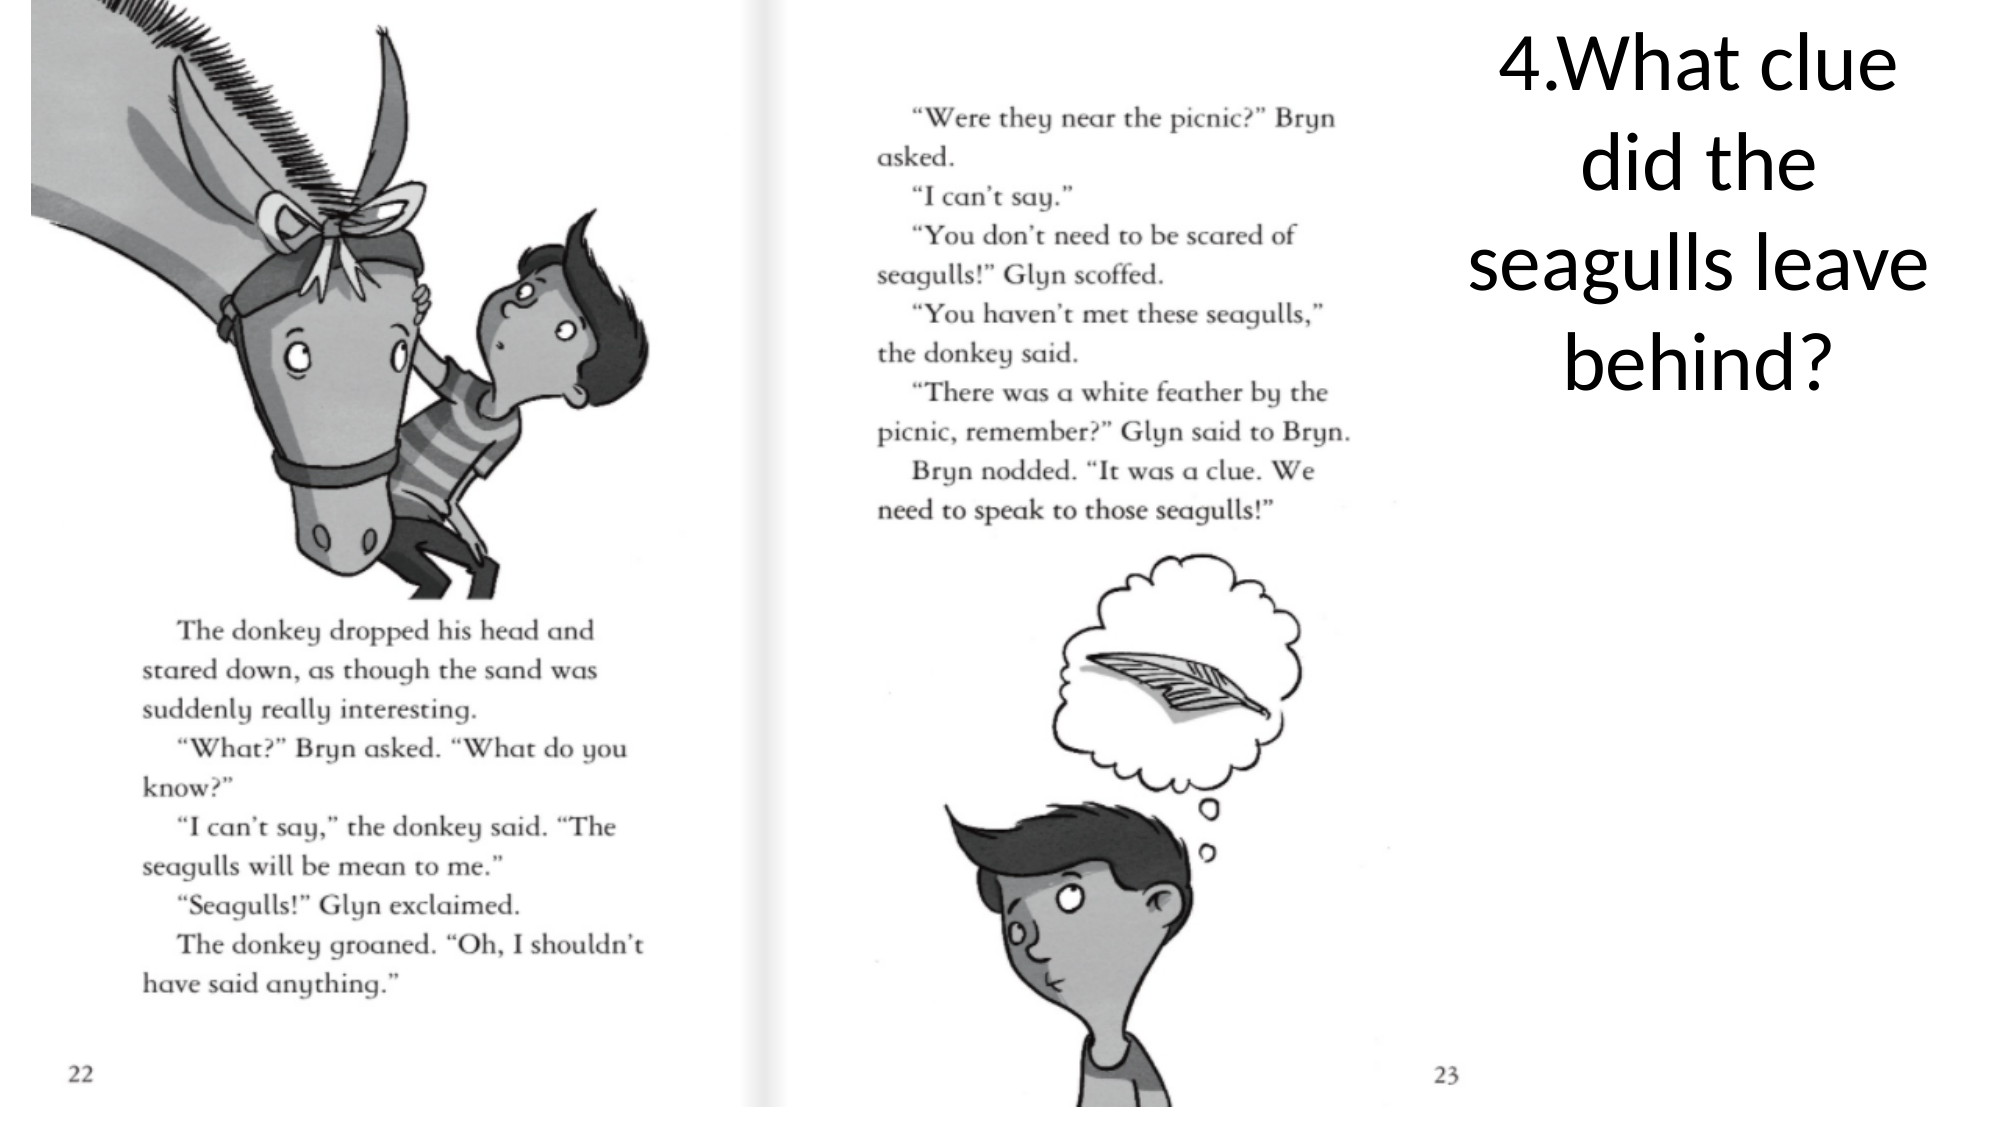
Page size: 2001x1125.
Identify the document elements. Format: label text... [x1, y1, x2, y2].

picture [31, 0, 1488, 1107]
text_box 4.What clue did the seagulls leave behind? [1488, 0, 1976, 415]
